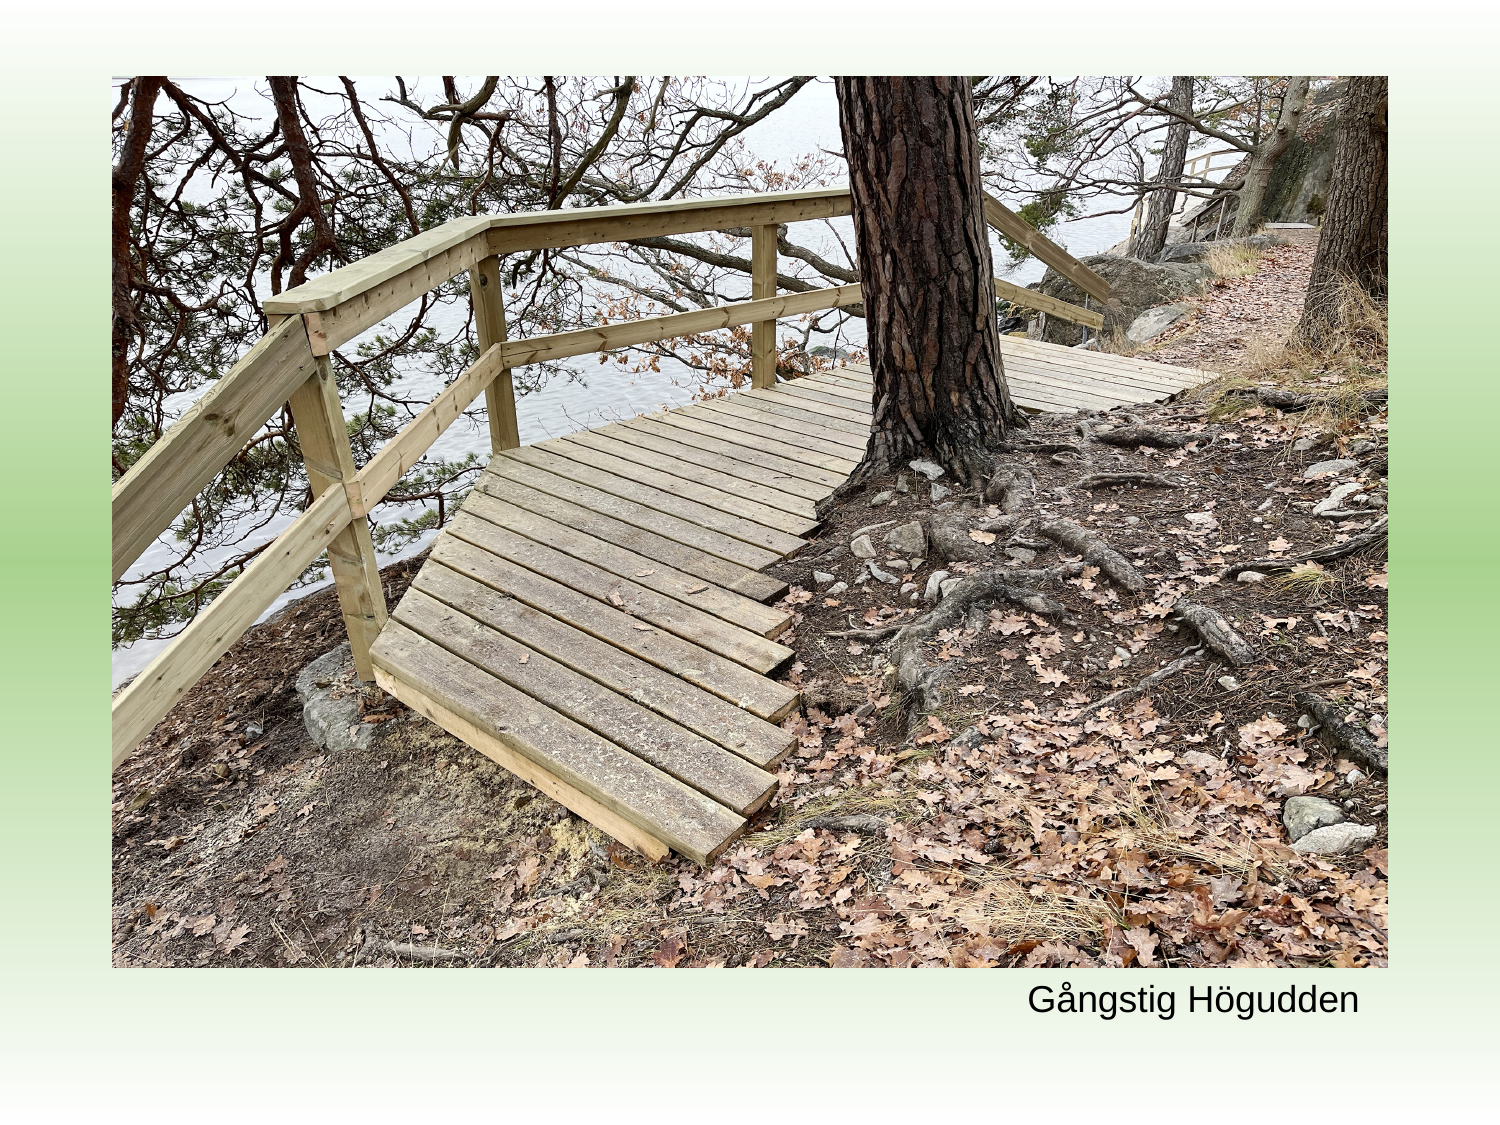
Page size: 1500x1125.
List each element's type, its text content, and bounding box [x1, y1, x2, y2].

text_box Gångstig Högudden [898, 968, 1375, 1028]
picture [112, 76, 1388, 968]
